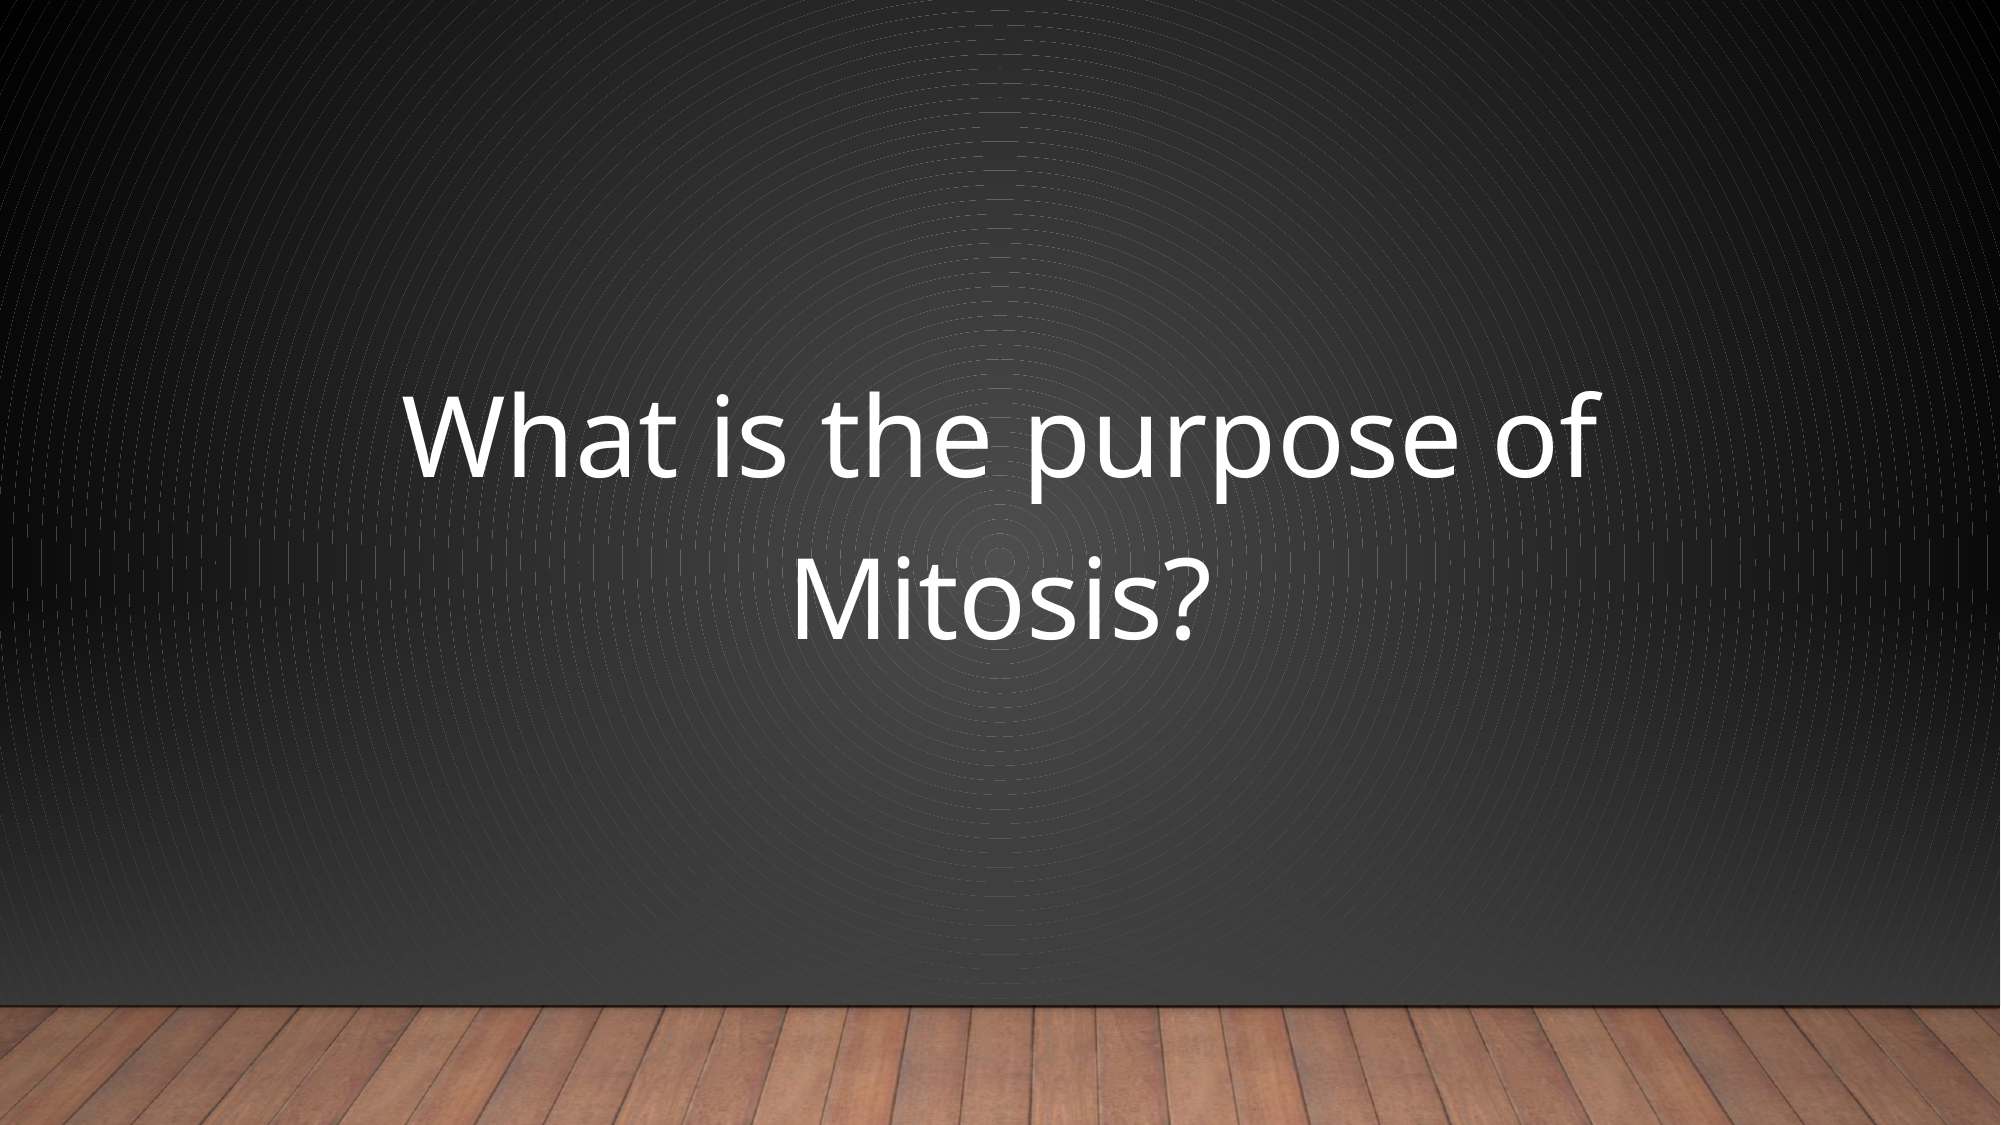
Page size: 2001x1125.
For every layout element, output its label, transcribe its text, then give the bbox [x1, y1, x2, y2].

picture [0, 1005, 2000, 1125]
list What is the purpose of Mitosis? [238, 330, 1763, 897]
